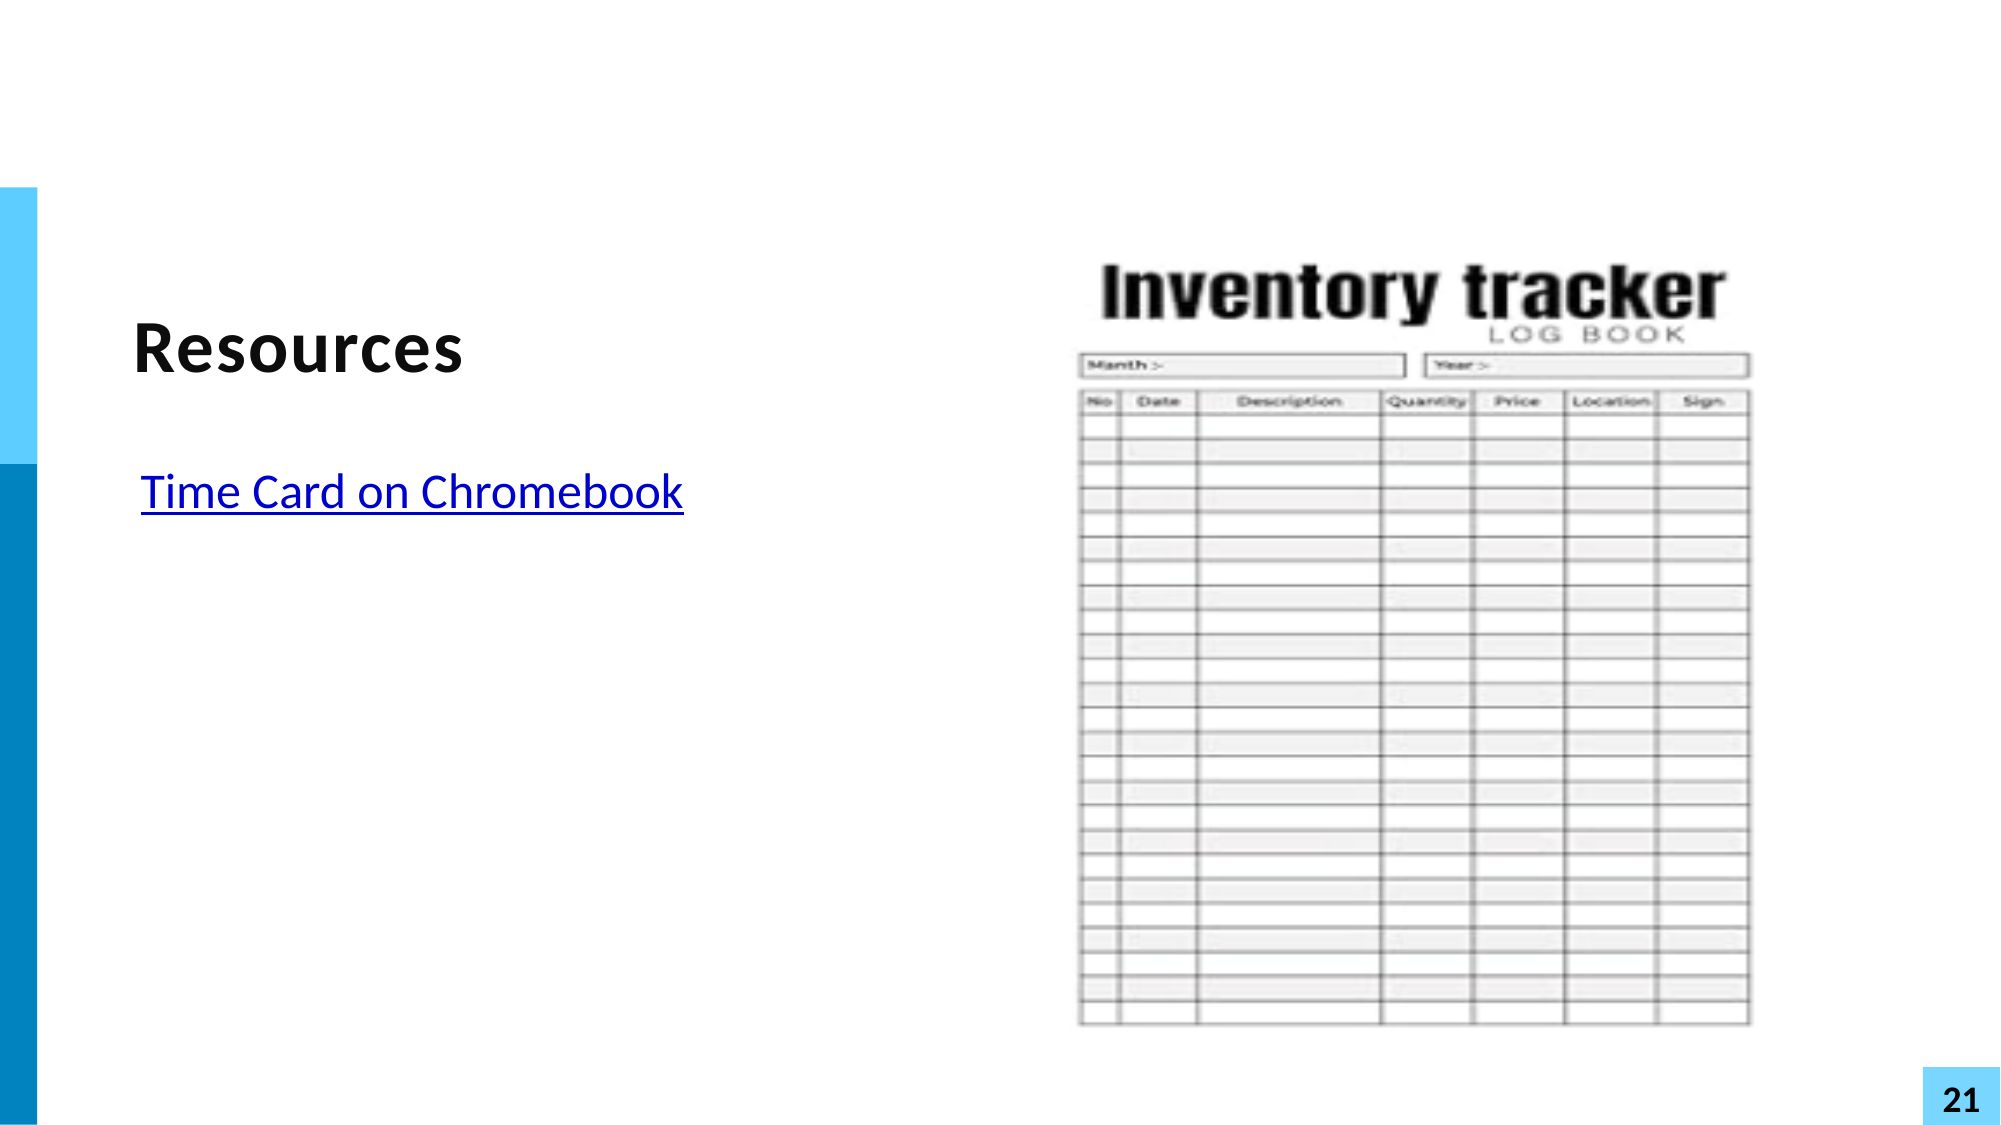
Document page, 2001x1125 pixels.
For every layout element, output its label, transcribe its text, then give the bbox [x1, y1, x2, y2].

picture [1029, 257, 1774, 1038]
title Resources [98, 258, 970, 444]
list Time Card on Chromebook [133, 457, 996, 867]
